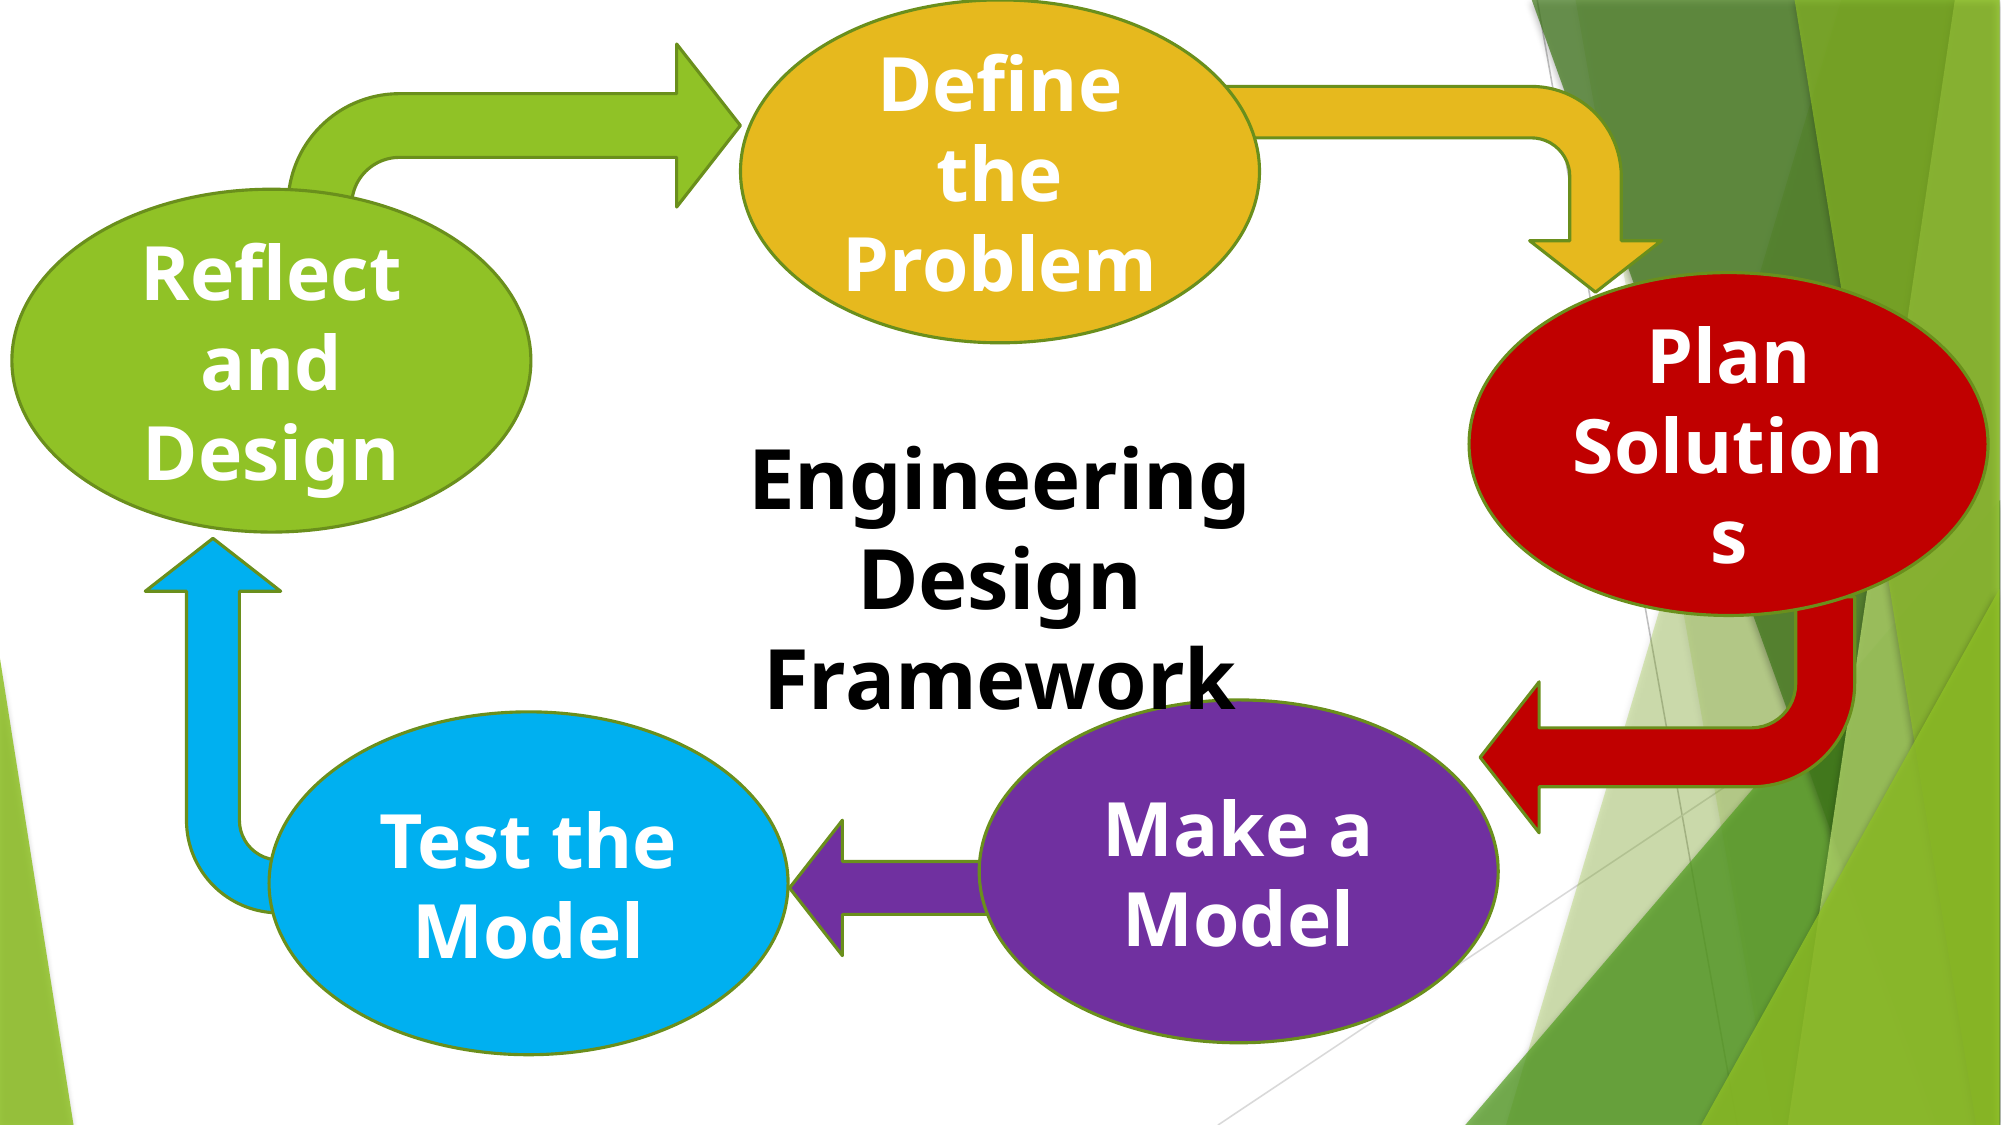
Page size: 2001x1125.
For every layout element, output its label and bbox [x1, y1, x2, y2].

text_box [11, 0, 1989, 1056]
